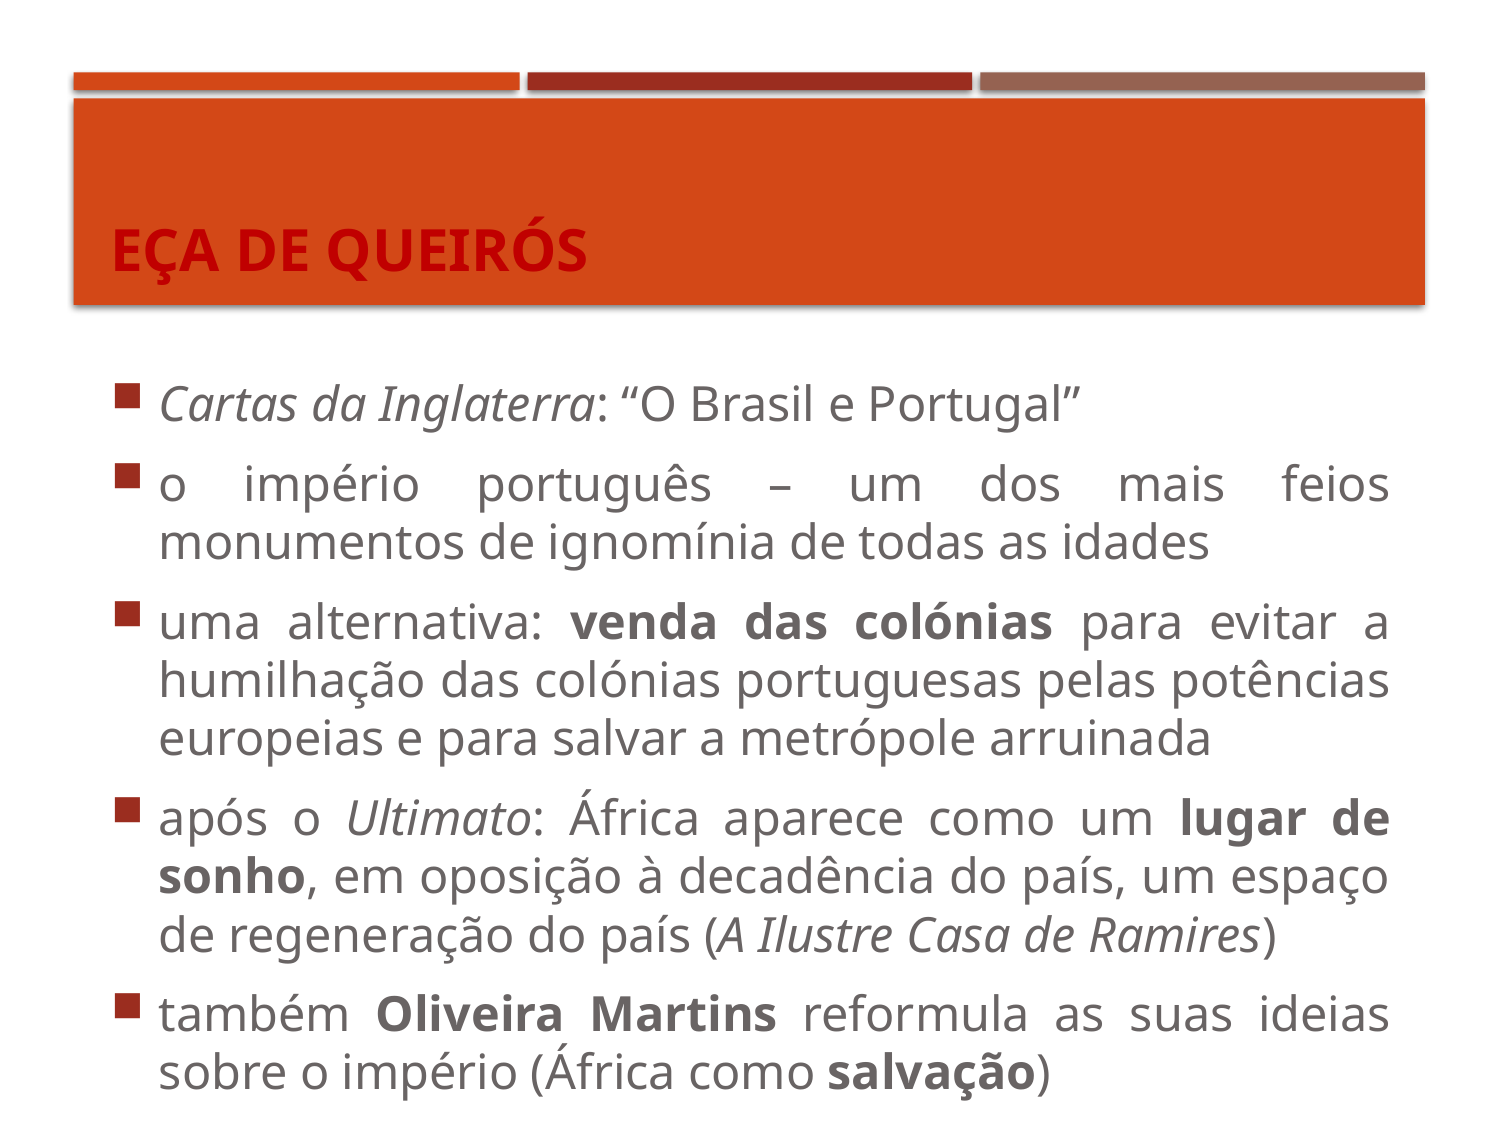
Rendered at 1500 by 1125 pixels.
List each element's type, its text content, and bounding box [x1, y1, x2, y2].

title Eça de Queirós [95, 112, 1406, 291]
list Cartas da Inglaterra: “O Brasil e Portugal” o império português – um dos mais feios monumentos de ignomínia de todas as idades uma alternativa: venda das colónias para evitar a humilhação das colónias portuguesas pelas potências europeias e para salvar a metrópole arruinada após o Ultimato: África aparece como um lugar de sonho, em oposição à decadência do país, um espaço de regeneração do país (A Ilustre Casa de Ramires) também Oliveira Martins reformula as suas ideias sobre o império (África como salvação) [95, 365, 1406, 1125]
